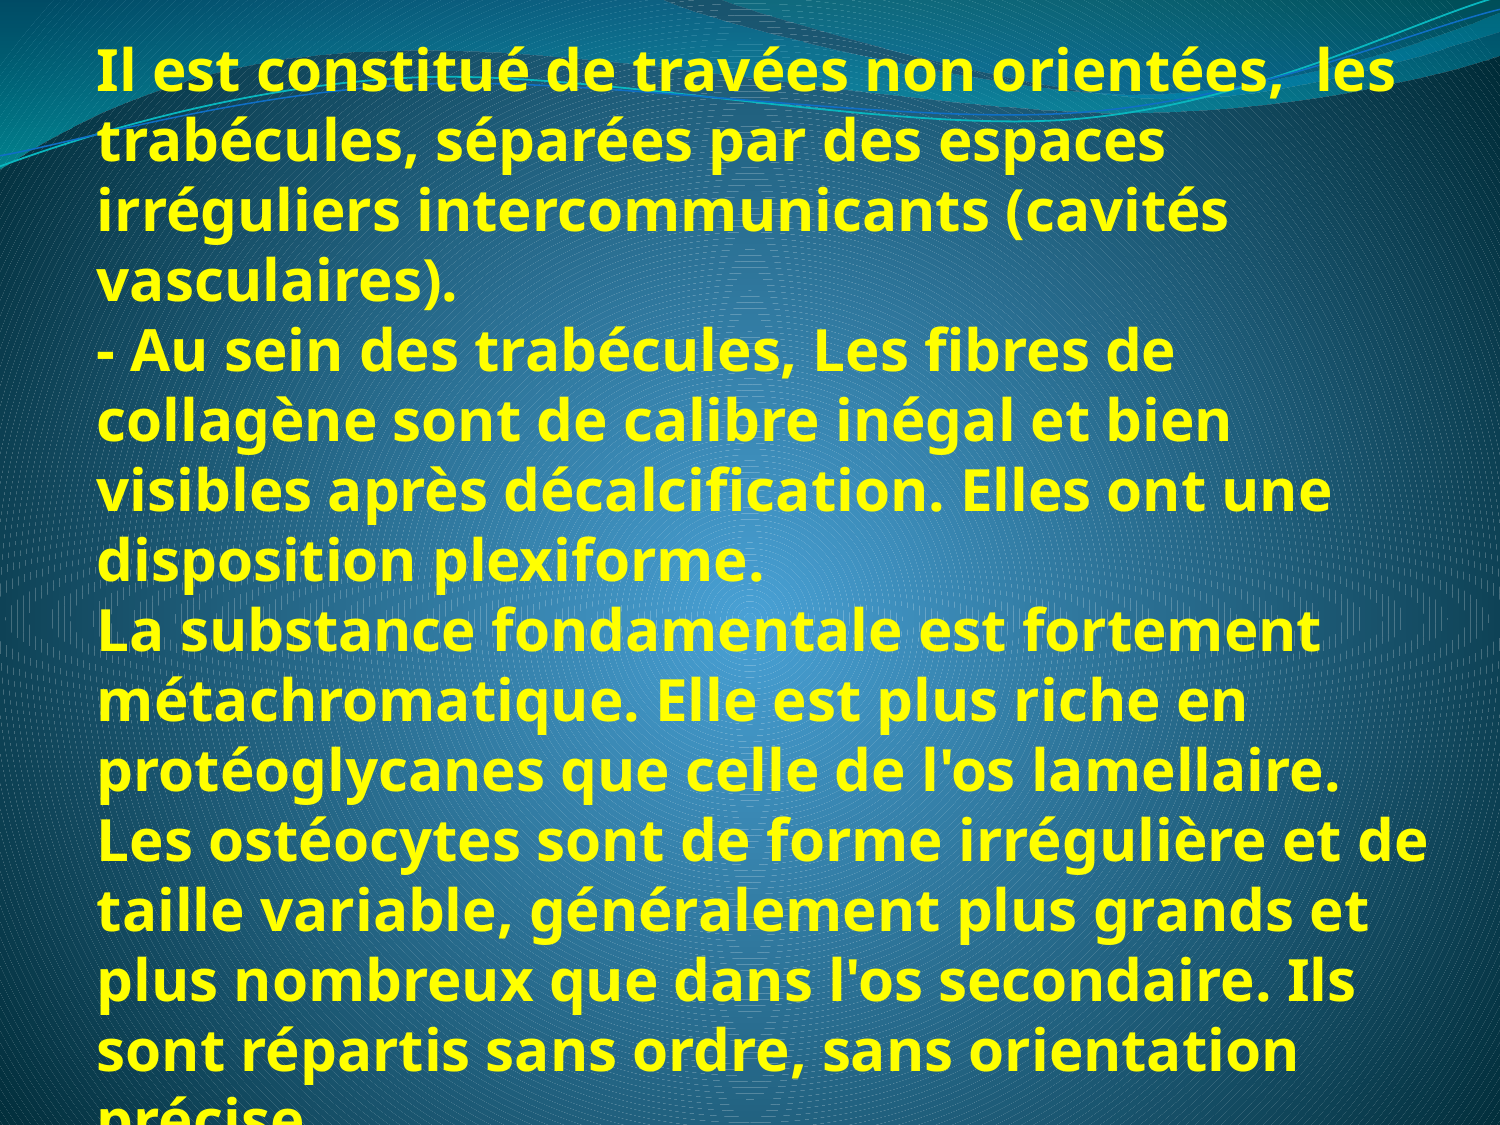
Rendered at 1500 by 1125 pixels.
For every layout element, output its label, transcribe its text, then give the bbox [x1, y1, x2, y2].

text_box Il est constitué de travées non orientées, les trabécules, séparées par des espaces irréguliers intercommunicants (cavités vasculaires). - Au sein des trabécules, Les fibres de collagène sont de calibre inégal et bien visibles après décalcification. Elles ont une disposition plexiforme. La substance fondamentale est fortement métachromatique. Elle est plus riche en protéoglycanes que celle de l'os lamellaire. Les ostéocytes sont de forme irrégulière et de taille variable, généralement plus grands et plus nombreux que dans l'os secondaire. Ils sont répartis sans ordre, sans orientation précise. [82, 26, 1454, 1125]
